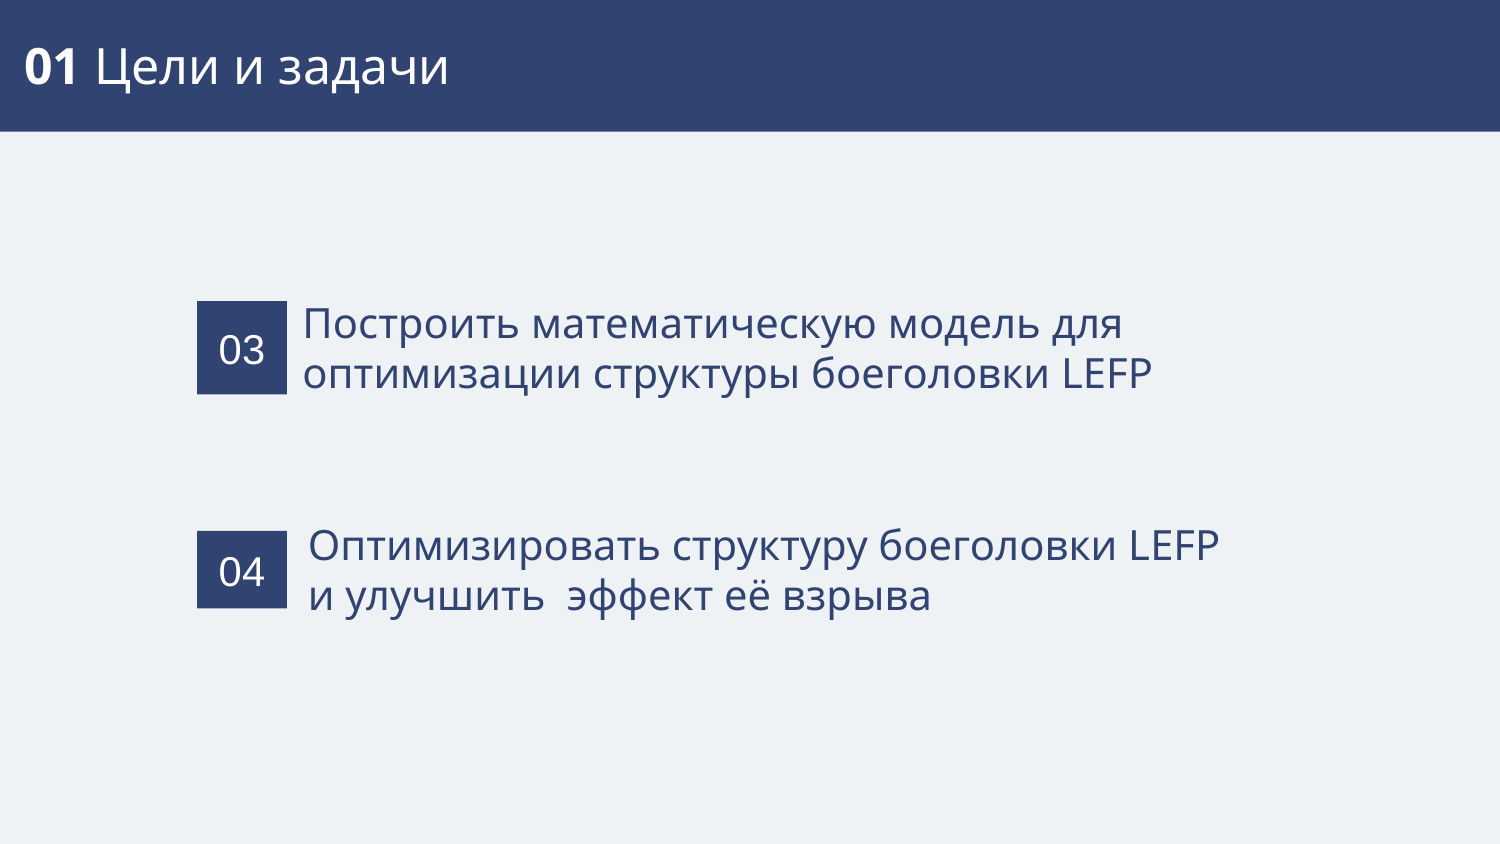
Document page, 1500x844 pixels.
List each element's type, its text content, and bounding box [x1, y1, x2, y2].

text_box [0, 0, 1500, 133]
text_box Построить математическую модель для оптимизации структуры боеголовки LEFP [287, 289, 1179, 405]
text_box 03 [196, 300, 288, 395]
text_box 01 Цели и задачи [9, 27, 1488, 103]
text_box Оптимизировать структуру боеголовки LEFP и улучшить эффект её взрыва [293, 511, 1236, 627]
text_box 04 [196, 530, 288, 609]
